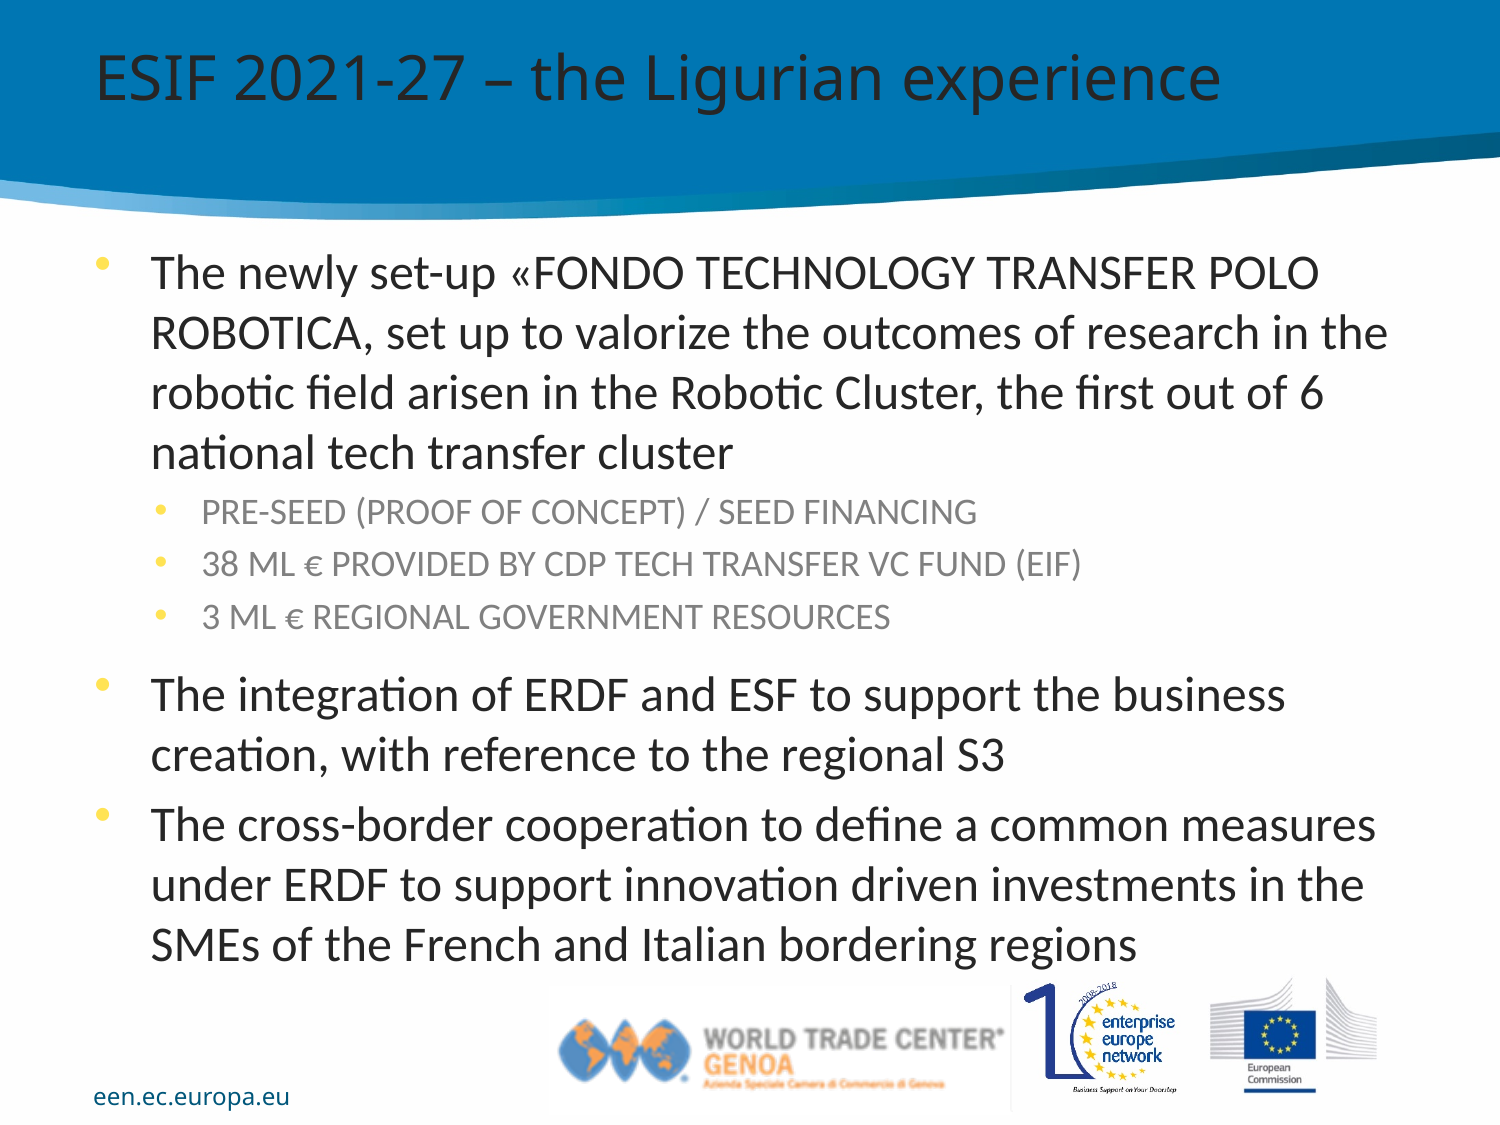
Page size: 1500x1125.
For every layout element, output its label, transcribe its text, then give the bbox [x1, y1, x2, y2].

list The newly set-up «FONDO TECHNOLOGY TRANSFER POLO ROBOTICA, set up to valorize the outcomes of research in the robotic field arisen in the Robotic Cluster, the first out of 6 national tech transfer cluster PRE-SEED (PROOF OF CONCEPT) / SEED FINANCING 38 ML € PROVIDED BY CDP TECH TRANSFER VC FUND (EIF) 3 ML € REGIONAL GOVERNMENT RESOURCES The integration of ERDF and ESF to support the business creation, with reference to the regional S3 The cross-border cooperation to define a common measures under ERDF to support innovation driven investments in the SMEs of the French and Italian bordering regions [29, 231, 1436, 974]
picture [0, 157, 1500, 1125]
title ESIF 2021-27 – the Ligurian experience [29, 30, 1275, 166]
